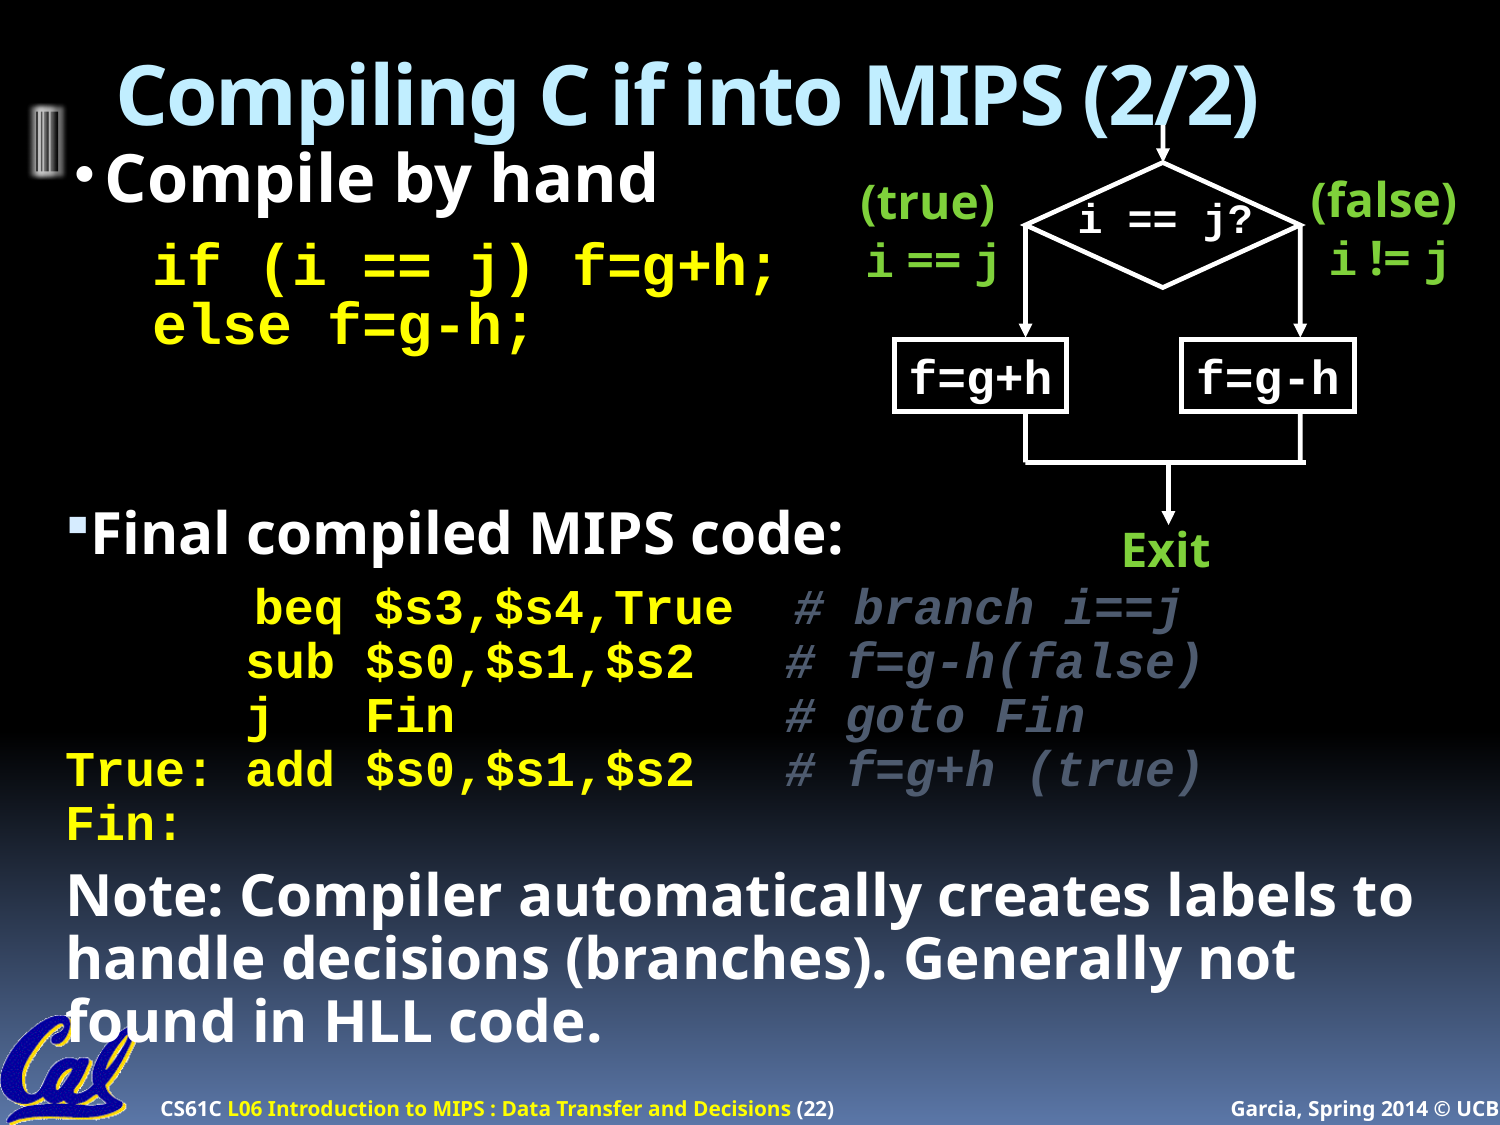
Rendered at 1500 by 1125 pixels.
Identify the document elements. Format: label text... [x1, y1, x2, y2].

list Final compiled MIPS code: beq $s3,$s4,True # branch i==j sub $s0,$s1,$s2 # f=g-h(false) j Fin # goto Fin True: add $s0,$s1,$s2 # f=g+h (true) Fin: Note: Compiler automatically creates labels to handle decisions (branches). Generally not found in HLL code. [49, 496, 1488, 1026]
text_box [847, 124, 1469, 586]
picture [0, 1015, 140, 1125]
text_box Compile by hand if (i == j) f=g+h; else f=g-h; [62, 149, 839, 361]
title Compiling C if into MIPS (2/2) [100, 34, 1350, 110]
